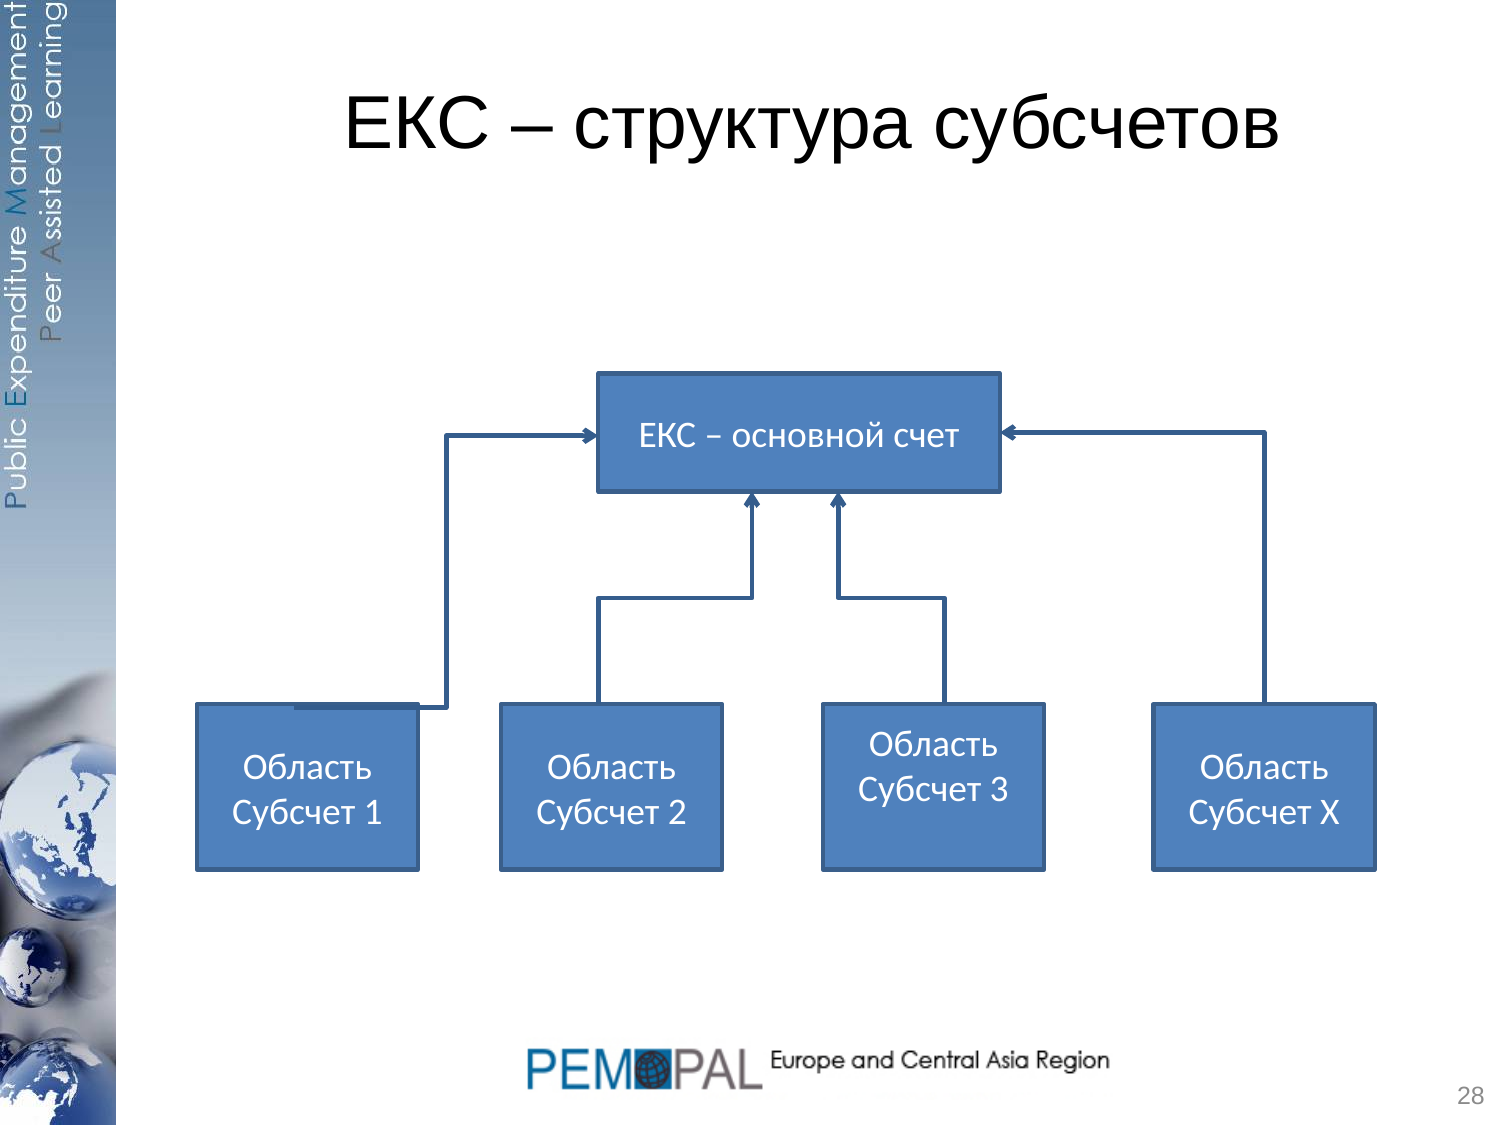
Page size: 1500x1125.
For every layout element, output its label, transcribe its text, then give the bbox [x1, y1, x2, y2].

text_box Область Субсчет 1 [195, 702, 420, 872]
picture [0, 0, 116, 1125]
text_box Область Субсчет 2 [499, 719, 724, 872]
title ЕКС – структура субсчетов [147, 24, 1498, 213]
text_box Область Субсчет 3 [821, 702, 1046, 872]
picture [525, 1037, 1113, 1100]
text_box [784, 544, 995, 652]
text_box Область Субсчет Х [1151, 702, 1377, 872]
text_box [995, 435, 1269, 701]
text_box ЕКС – основной счет [596, 371, 1002, 494]
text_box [568, 520, 782, 675]
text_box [293, 435, 599, 708]
slide_number 28 [1312, 1069, 1500, 1120]
